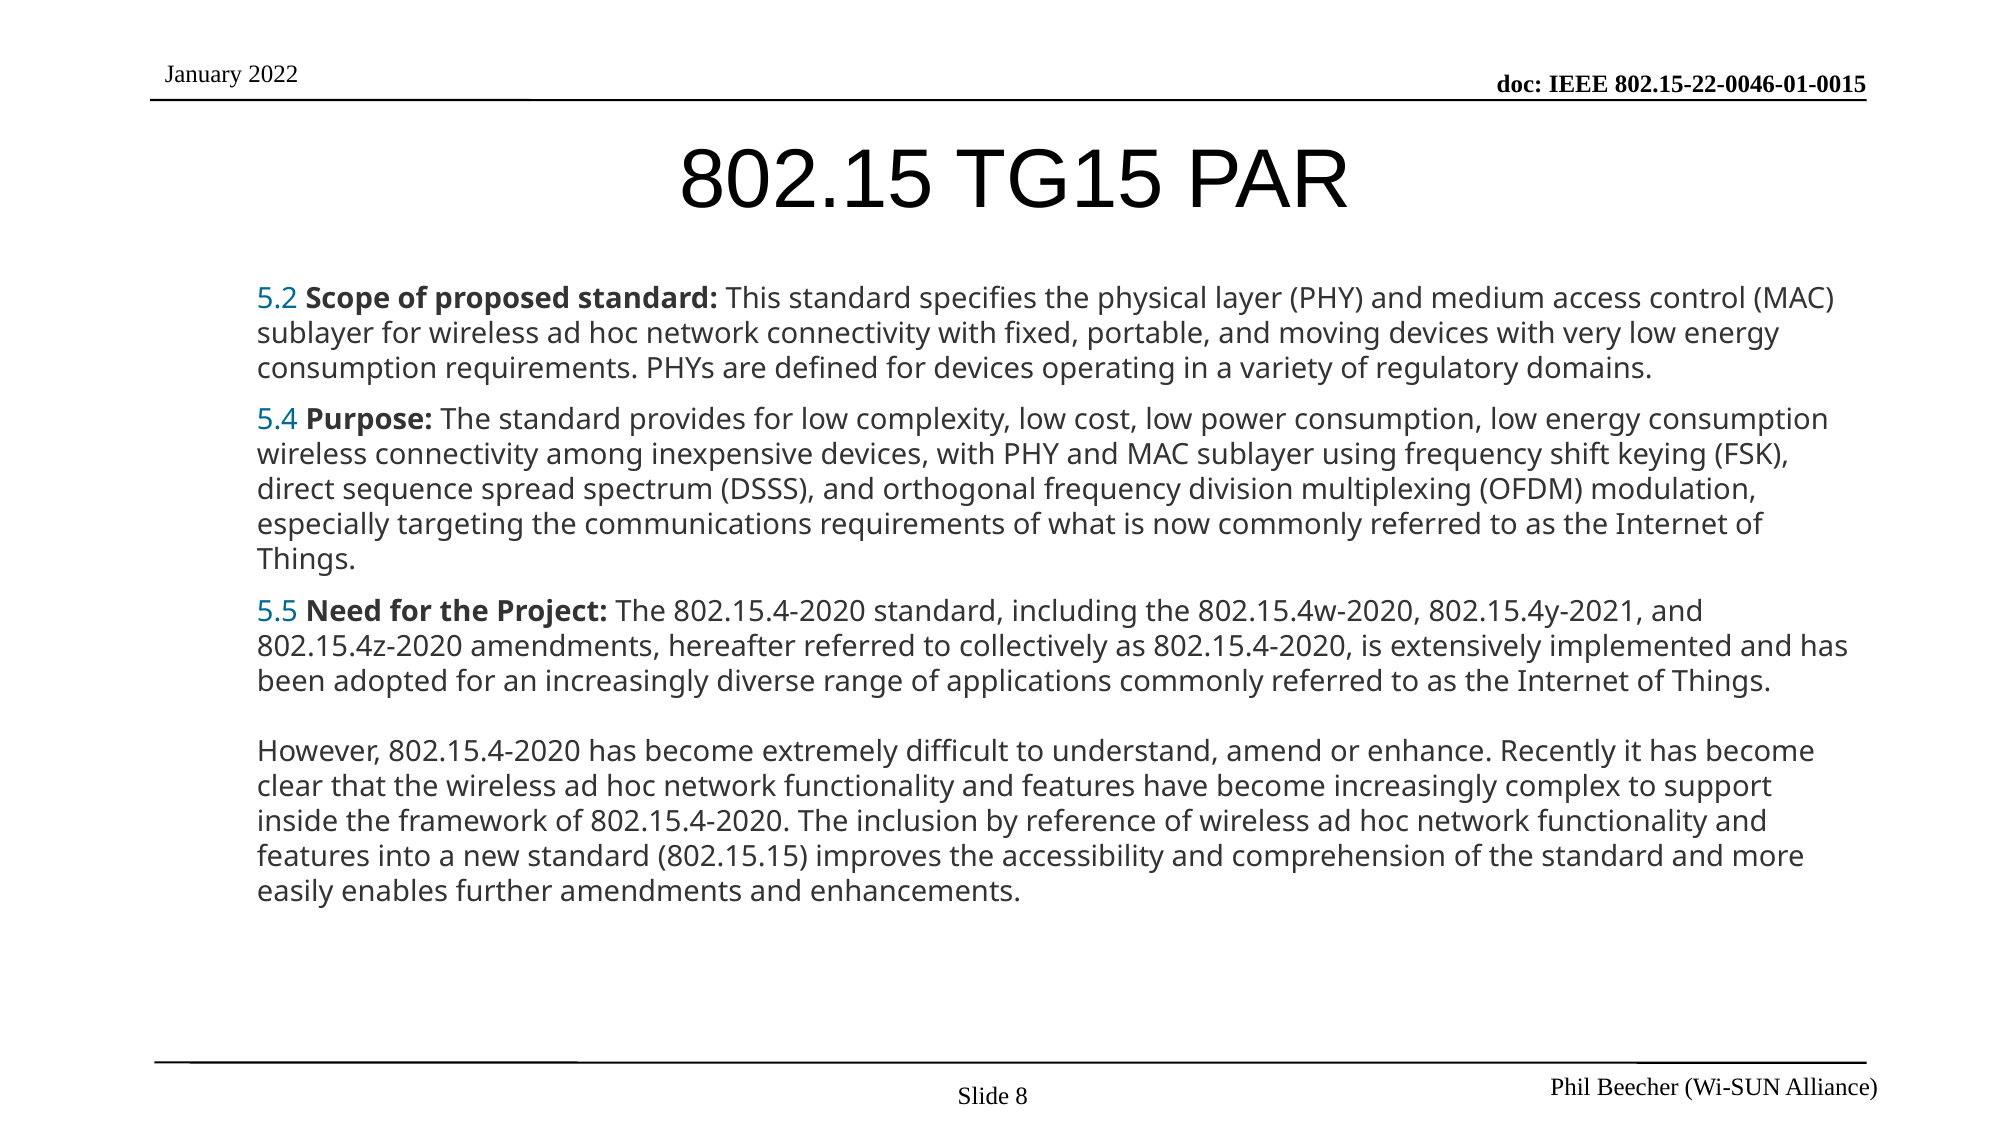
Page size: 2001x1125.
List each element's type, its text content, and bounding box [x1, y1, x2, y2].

list 5.2 Scope of proposed standard: This standard specifies the physical layer (PHY) and medium access control (MAC) sublayer for wireless ad hoc network connectivity with fixed, portable, and moving devices with very low energy consumption requirements. PHYs are defined for devices operating in a variety of regulatory domains. 5.4 Purpose: The standard provides for low complexity, low cost, low power consumption, low energy consumption wireless connectivity among inexpensive devices, with PHY and MAC sublayer using frequency shift keying (FSK), direct sequence spread spectrum (DSSS), and orthogonal frequency division multiplexing (OFDM) modulation, especially targeting the communications requirements of what is now commonly referred to as the Internet of Things. 5.5 Need for the Project: The 802.15.4-2020 standard, including the 802.15.4w-2020, 802.15.4y-2021, and 802.15.4z-2020 amendments, hereafter referred to collectively as 802.15.4-2020, is extensively implemented and has been adopted for an increasingly diverse range of applications commonly referred to as the Internet of Things. However, 802.15.4-2020 has become extremely difficult to understand, amend or enhance. Recently it has become clear that the wireless ad hoc network functionality and features have become increasingly complex to support inside the framework of 802.15.4-2020. The inclusion by reference of wireless ad hoc network functionality and features into a new standard (802.15.15) improves the accessibility and comprehension of the standard and more easily enables further amendments and enhancements. [184, 219, 1865, 1076]
slide_number Slide 8 [921, 1075, 1065, 1115]
title 802.15 TG15 PAR [166, 112, 1865, 237]
